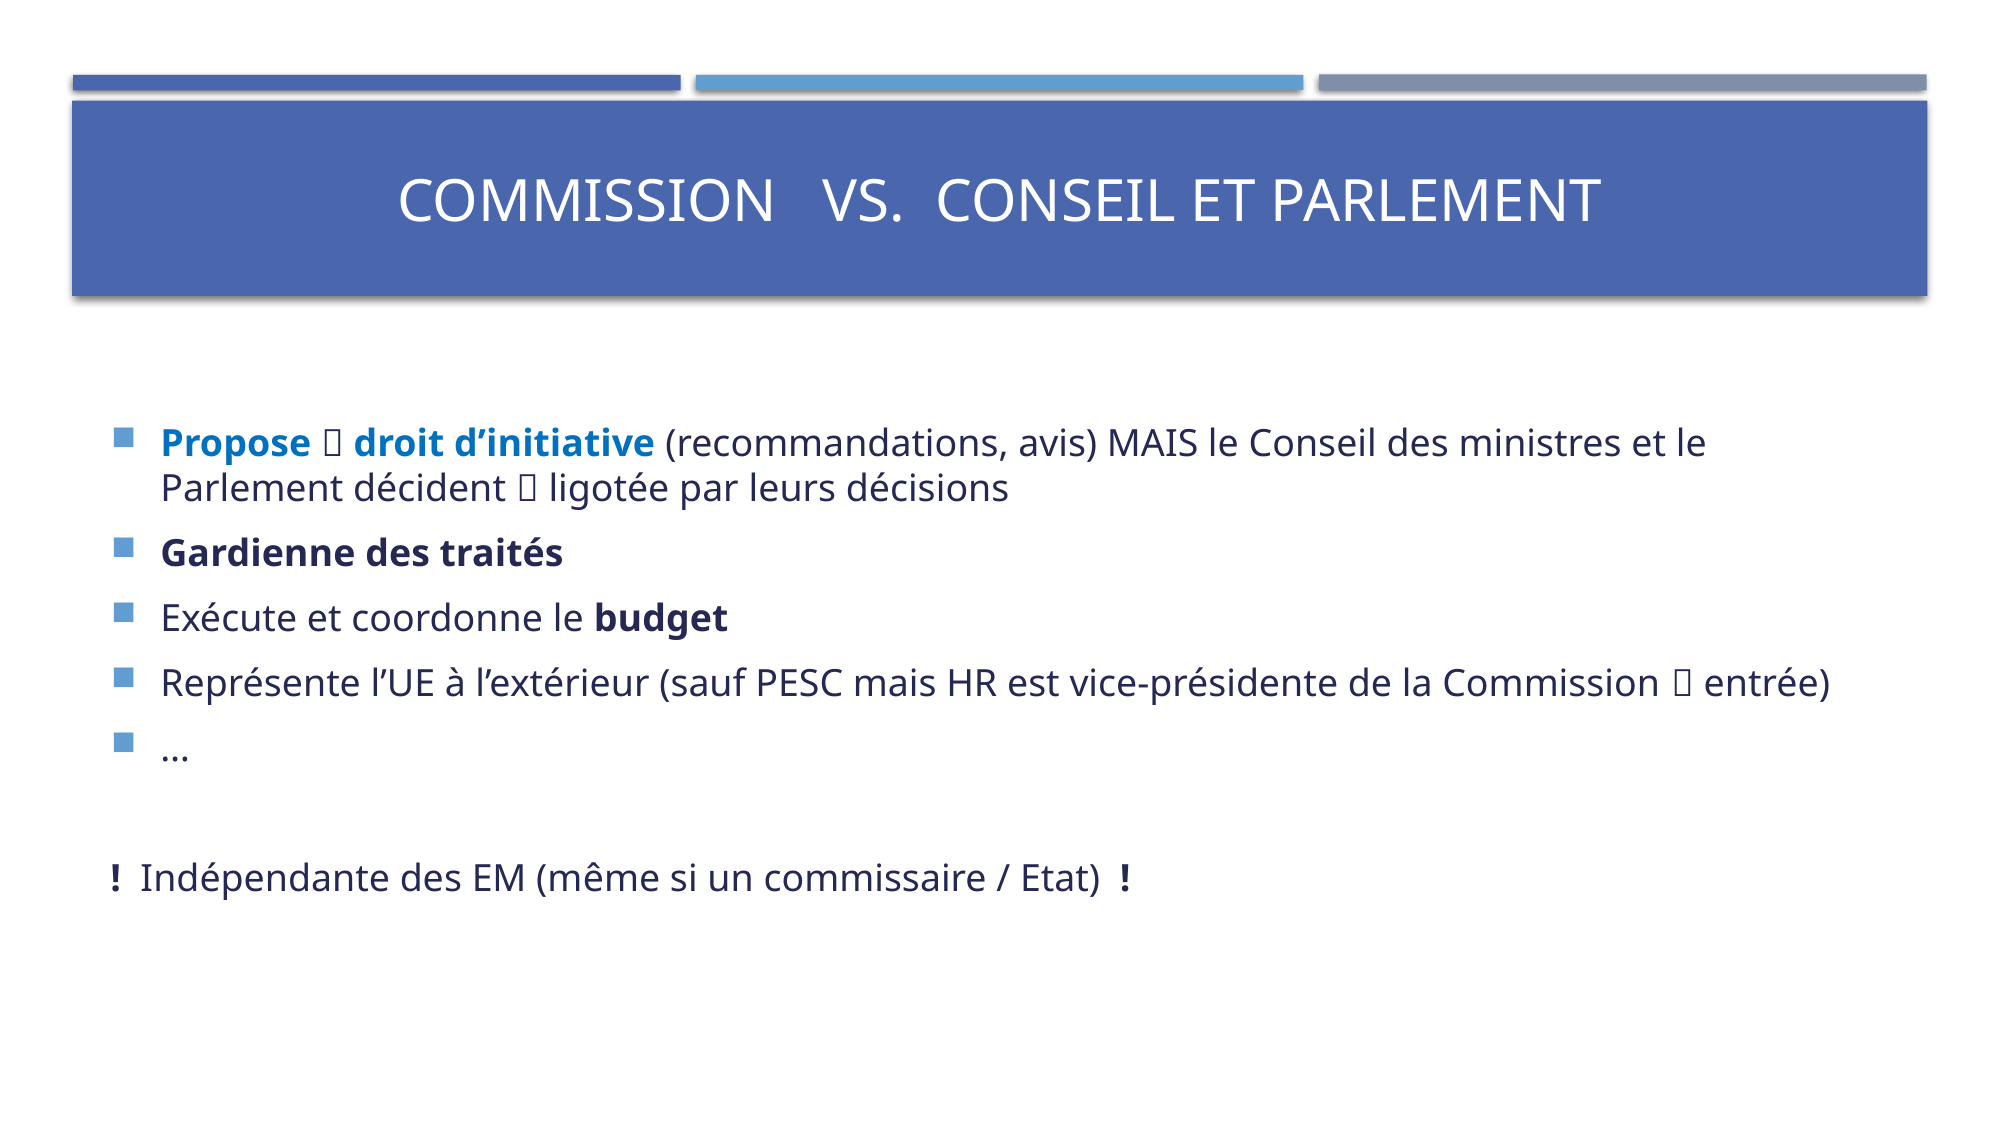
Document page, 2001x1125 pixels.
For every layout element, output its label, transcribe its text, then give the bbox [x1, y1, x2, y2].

title Commission vs. Conseil et Parlement [95, 115, 1905, 282]
list Propose  droit d’initiative (recommandations, avis) MAIS le Conseil des ministres et le Parlement décident  ligotée par leurs décisions Gardienne des traités Exécute et coordonne le budget Représente l’UE à l’extérieur (sauf PESC mais HR est vice-présidente de la Commission  entrée) … ! Indépendante des EM (même si un commissaire / Etat) ! [95, 357, 1905, 962]
